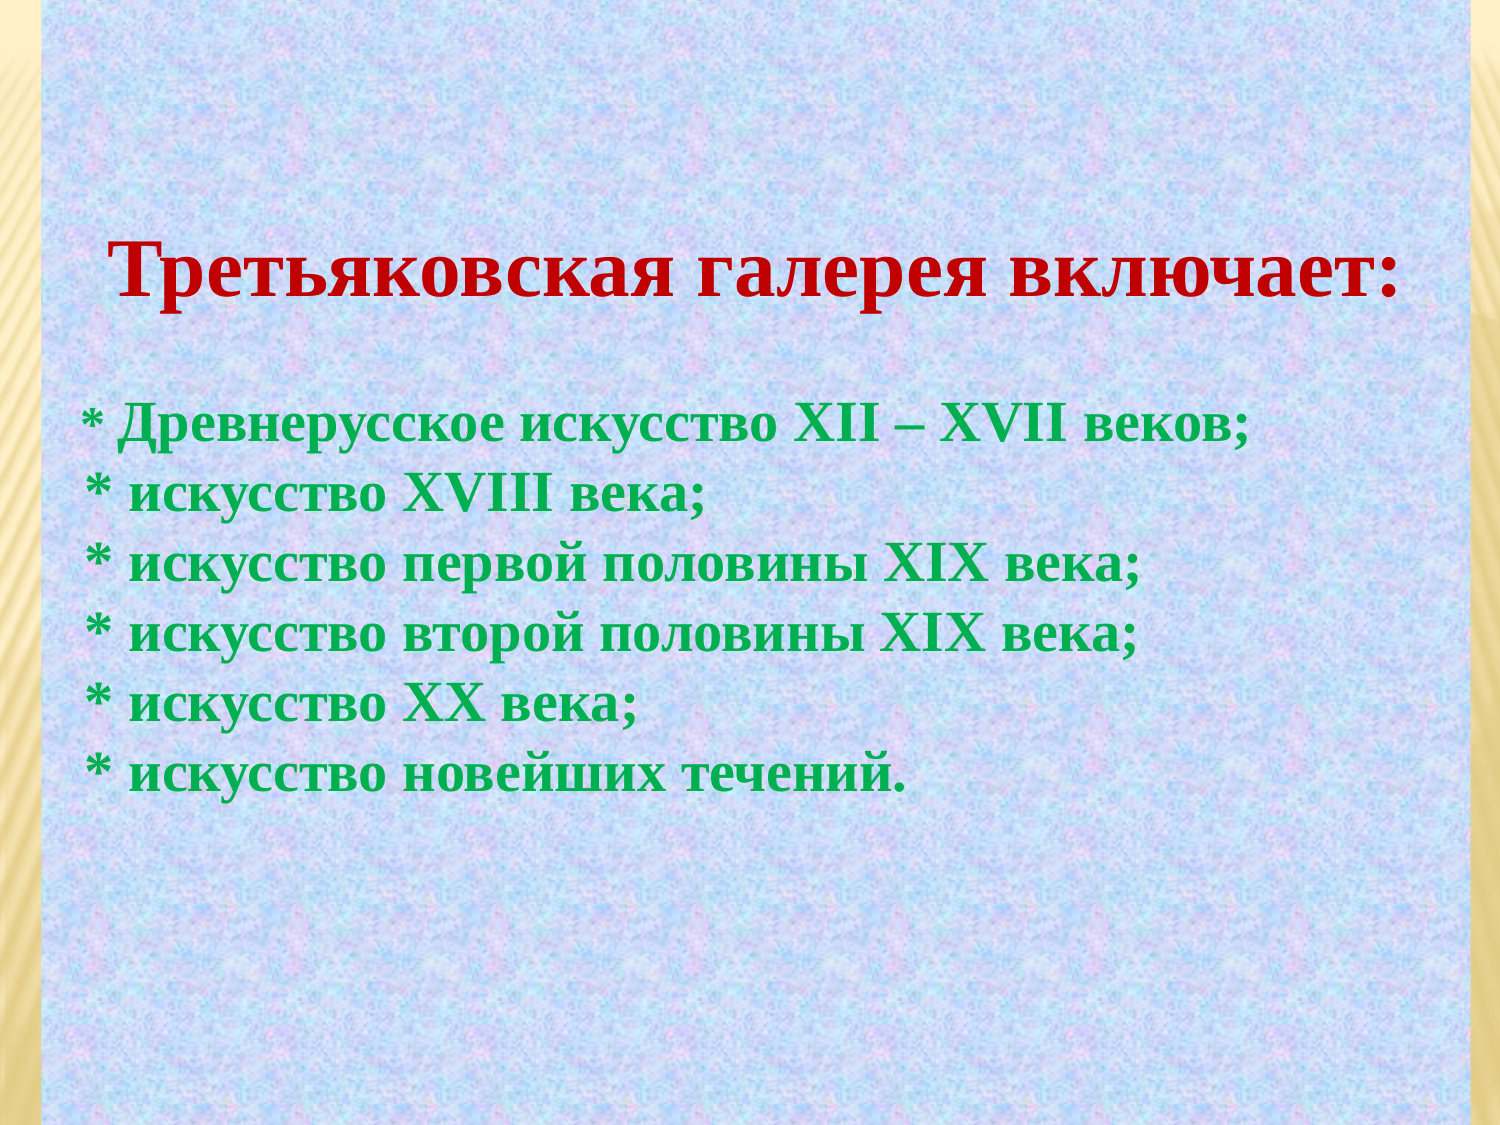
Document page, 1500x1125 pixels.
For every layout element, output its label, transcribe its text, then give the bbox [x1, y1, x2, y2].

text_box Третьяковская галерея включает: * Древнерусское искусство XII – XVII веков; * искусство XVIII века; * искусство первой половины XIX века; * искусство второй половины XIX века; * искусство XX века; * искусство новейших течений. [41, 0, 1471, 1125]
